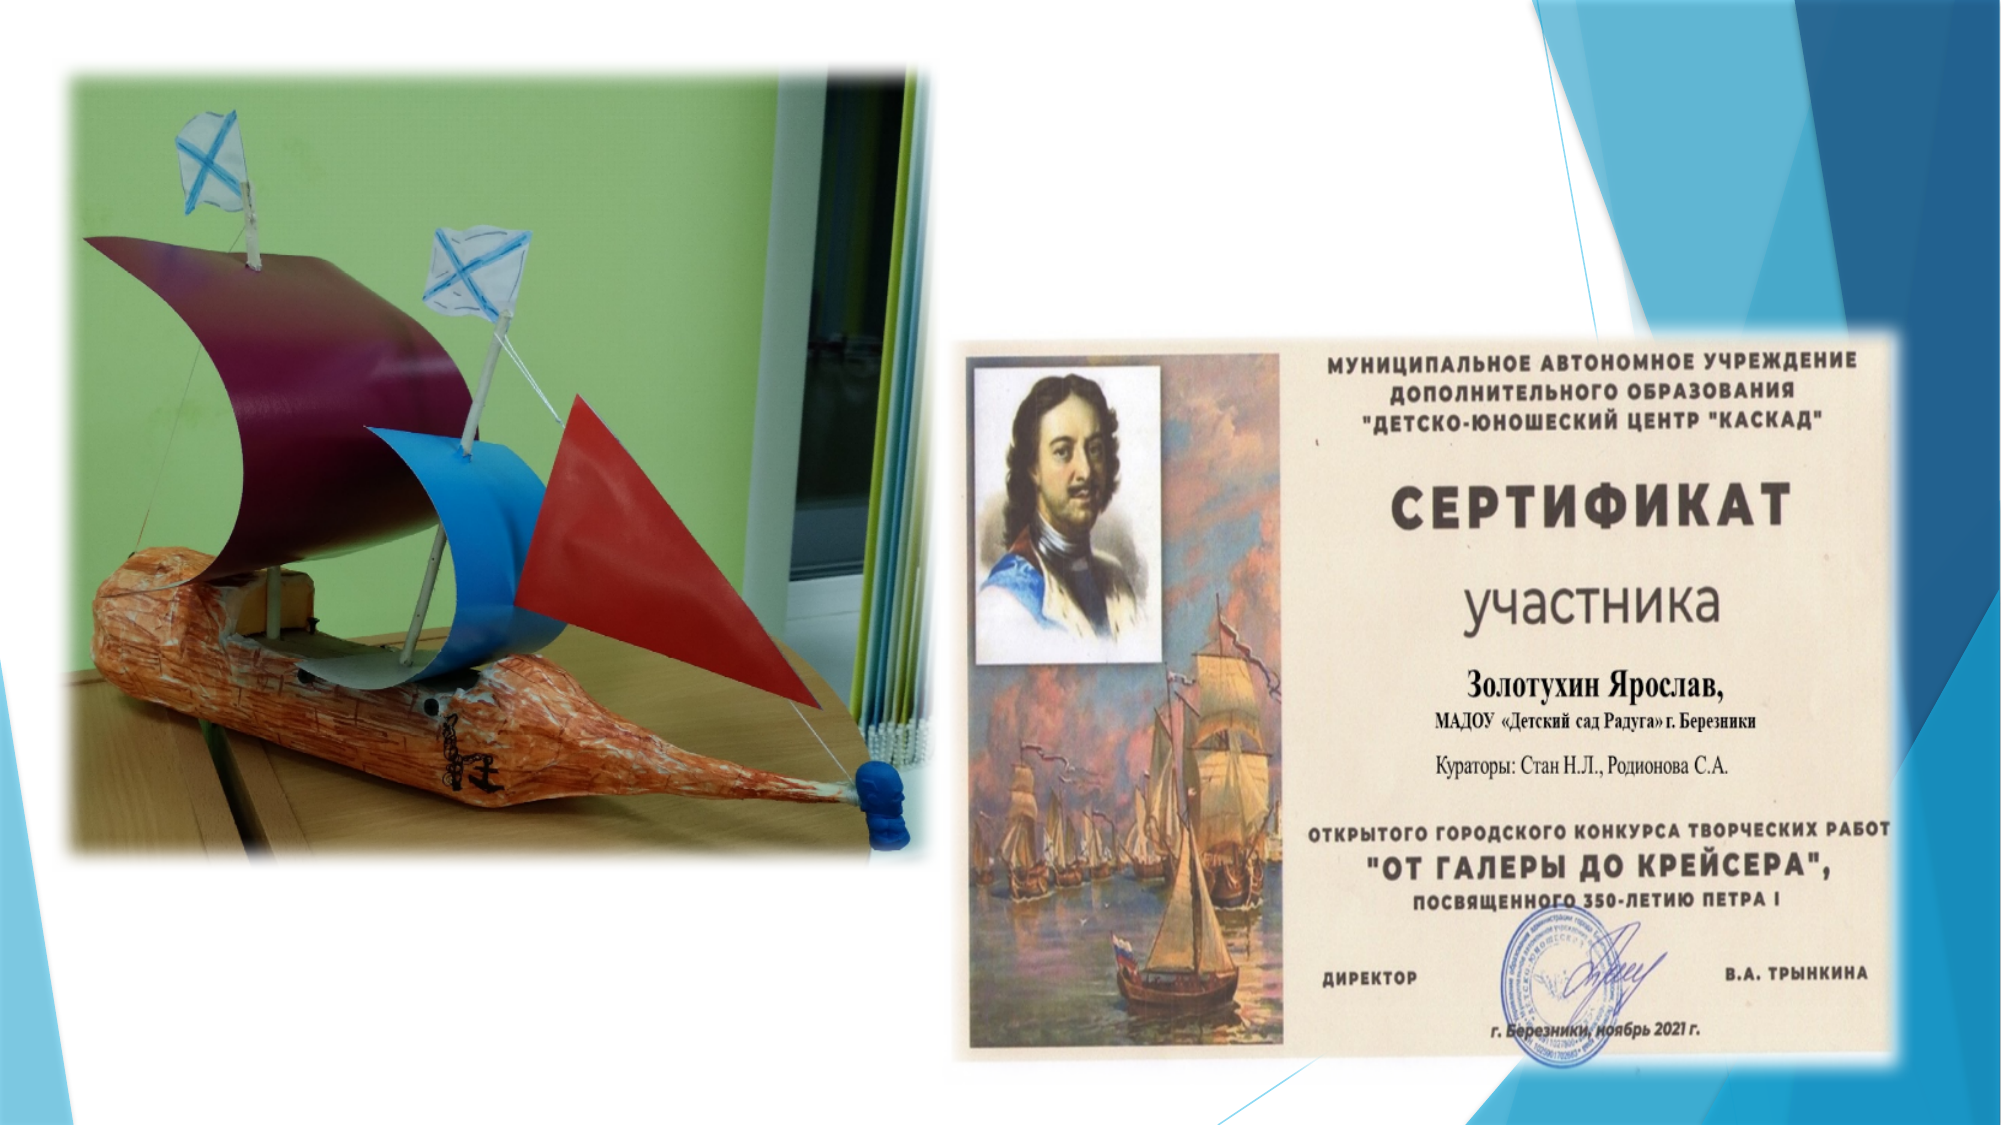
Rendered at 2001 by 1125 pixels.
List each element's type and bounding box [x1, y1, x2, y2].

picture [52, 58, 1917, 1085]
